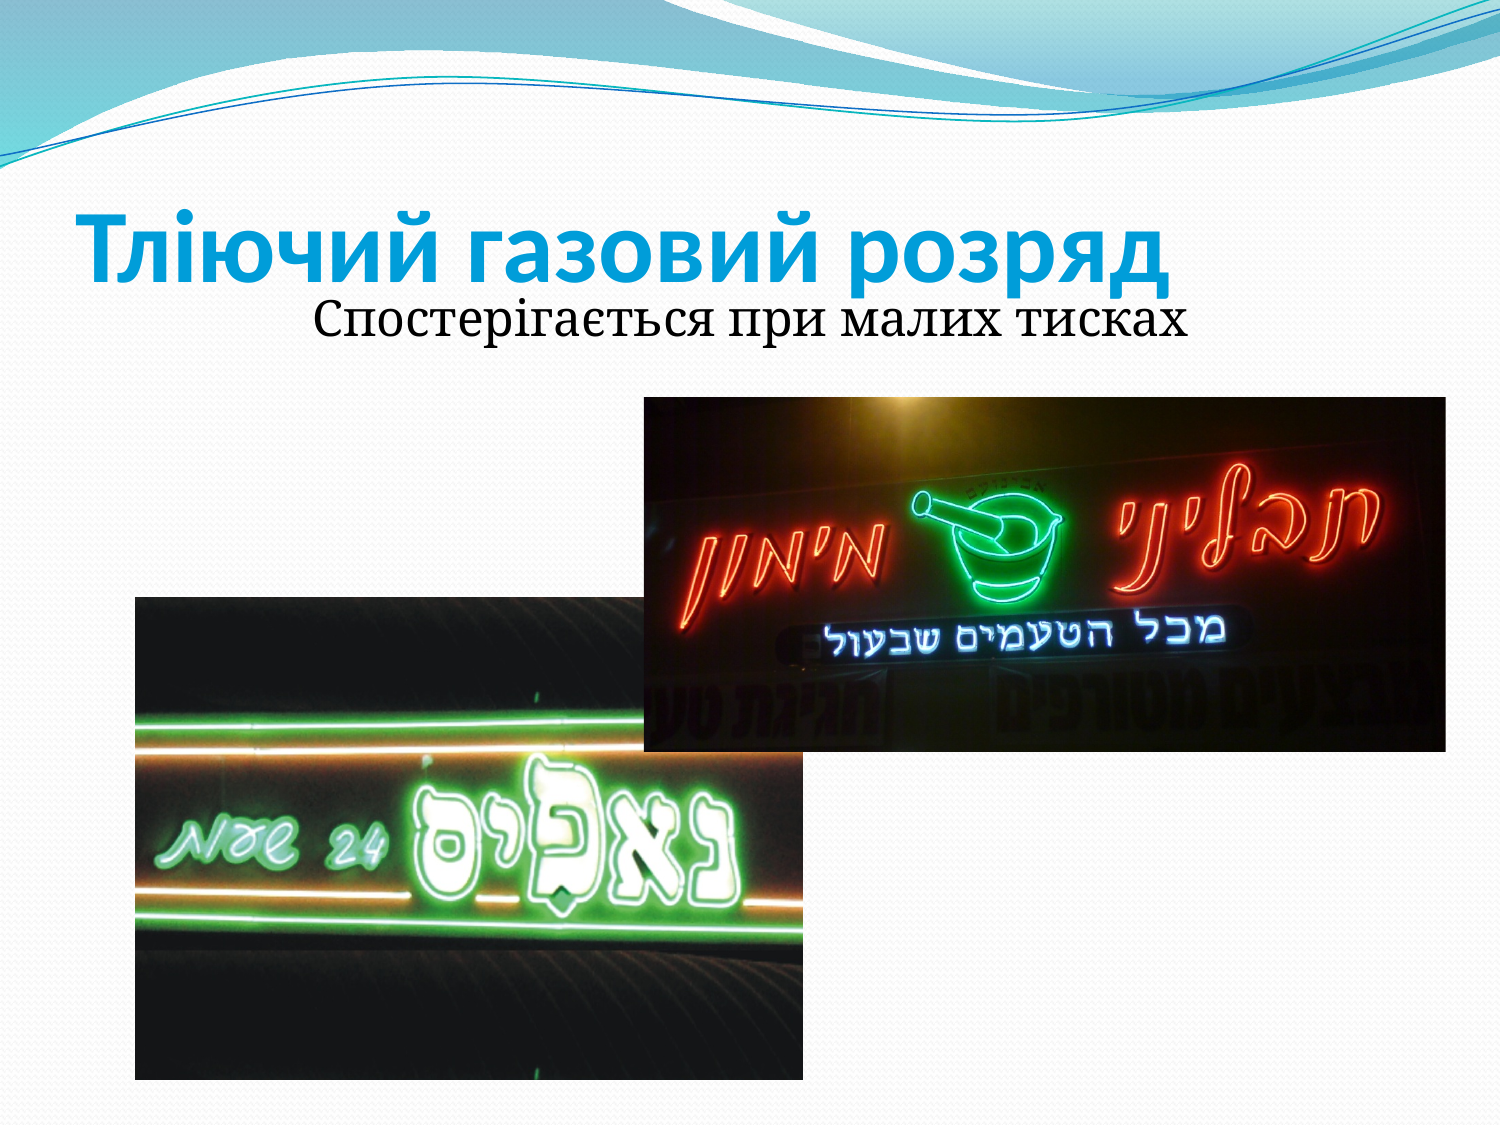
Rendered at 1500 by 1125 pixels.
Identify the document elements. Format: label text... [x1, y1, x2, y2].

picture [135, 597, 804, 1081]
title Тліючий газовий розряд [75, 115, 1425, 303]
picture [643, 396, 1446, 752]
text_box Спостерігається при малих тисках [297, 279, 1217, 354]
